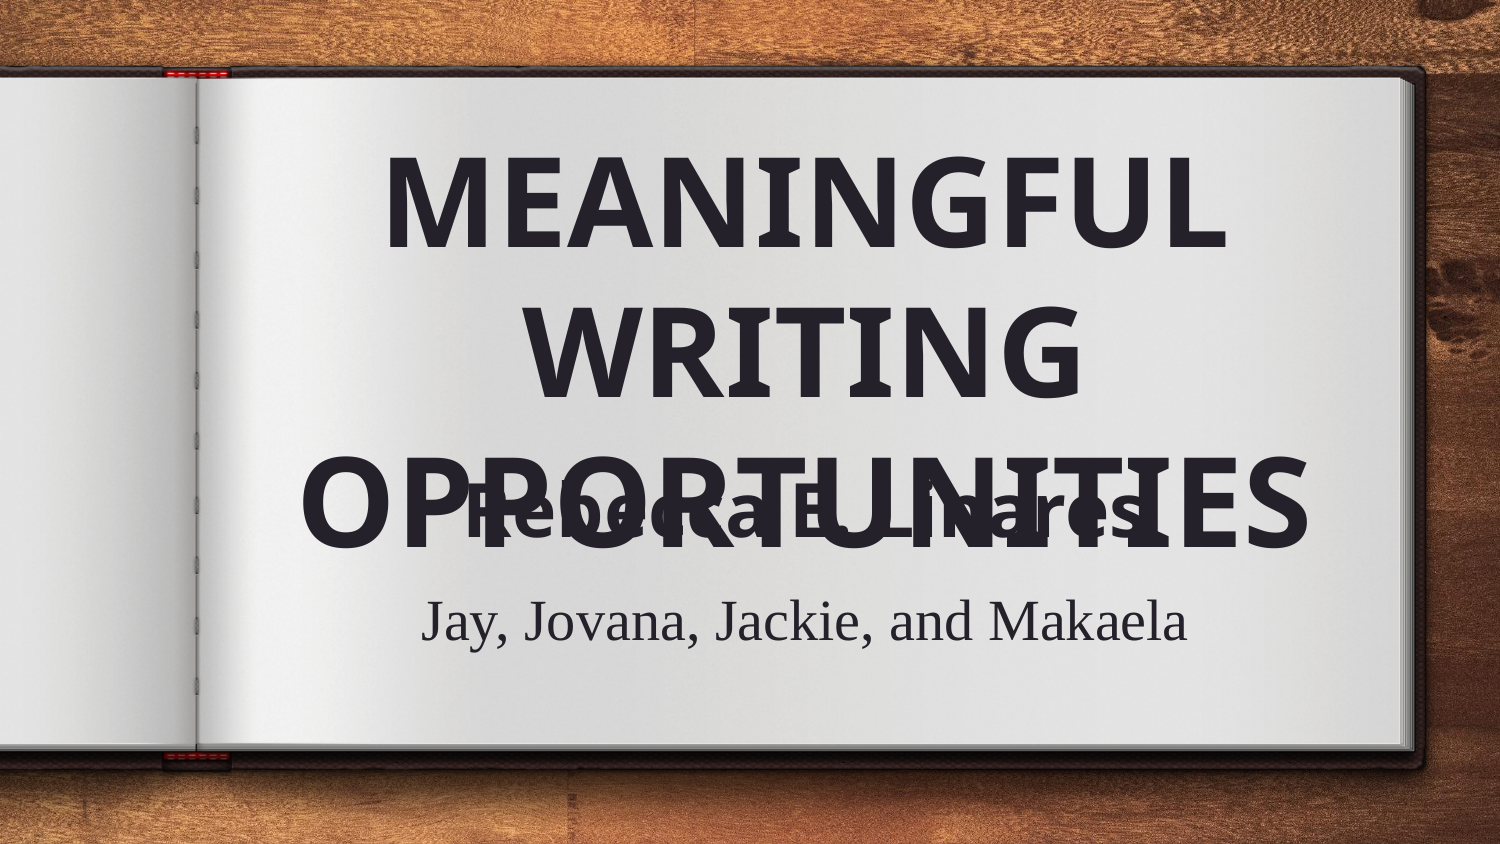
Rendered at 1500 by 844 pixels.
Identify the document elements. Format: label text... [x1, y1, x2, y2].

subtitle Jay, Jovana, Jackie, and Makaela [106, 567, 1500, 698]
text_box MEANINGFUL WRITING OPPORTUNITIES [202, 107, 1408, 438]
picture [0, 0, 1500, 844]
title Rebecca E. Linares [106, 437, 1500, 567]
